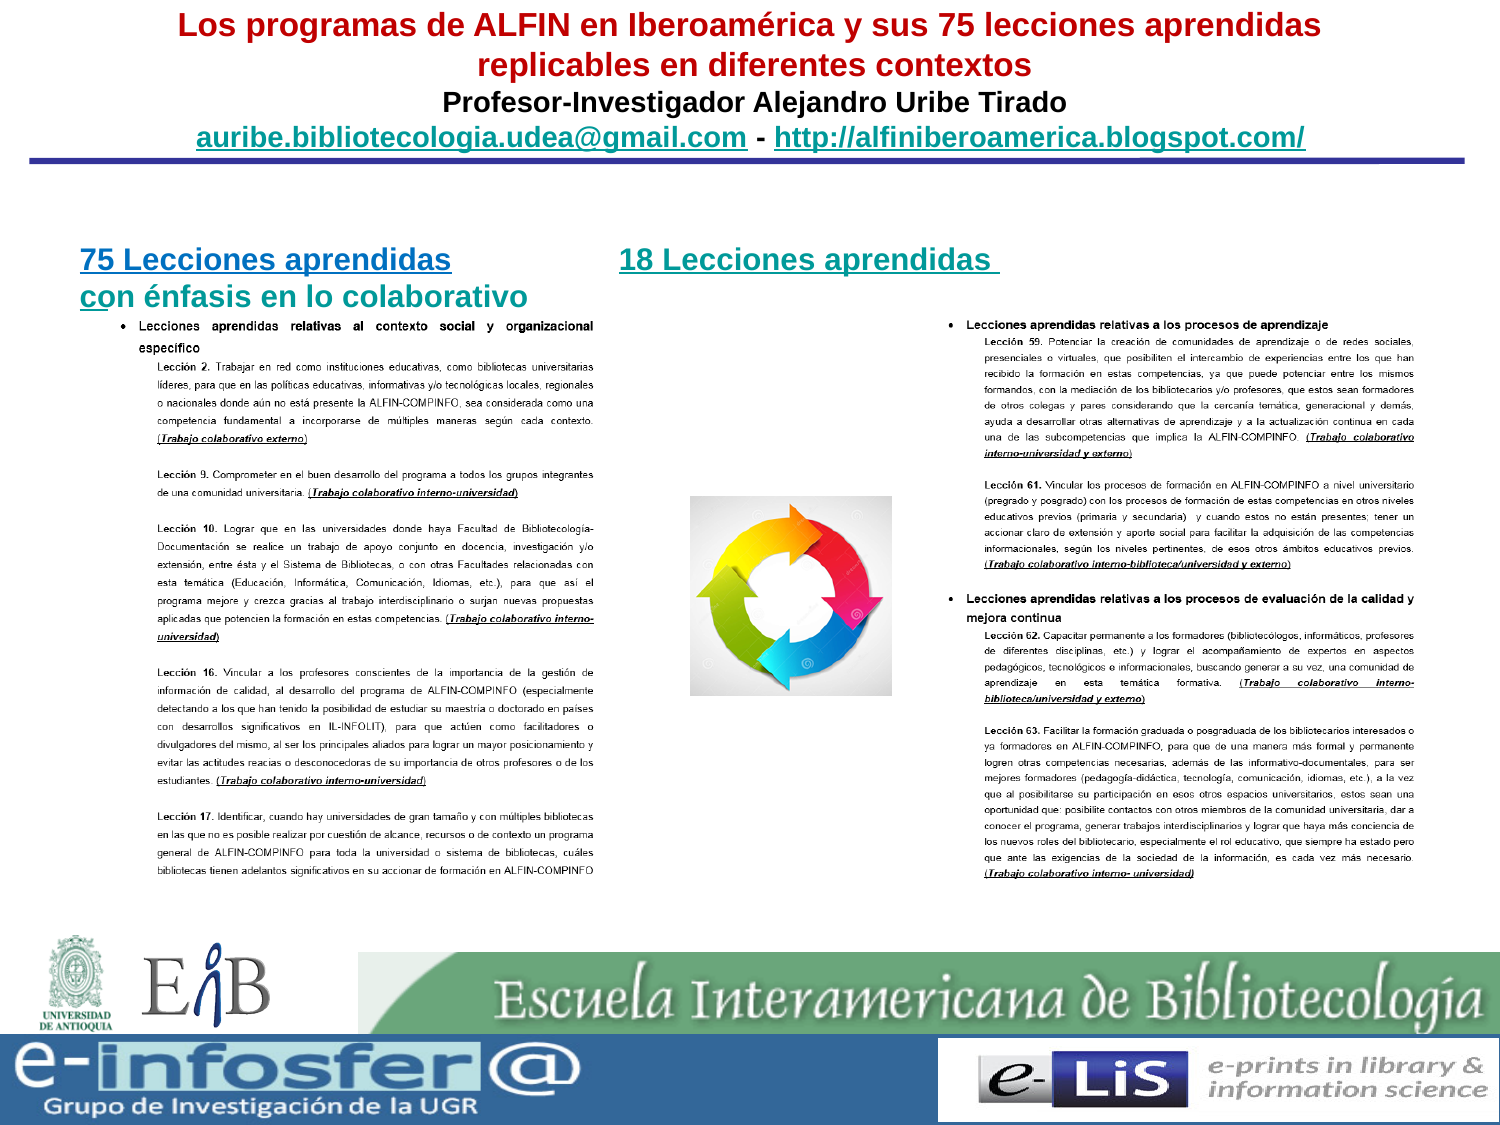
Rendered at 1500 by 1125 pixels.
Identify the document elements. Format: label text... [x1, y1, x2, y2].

picture [690, 496, 892, 697]
picture [938, 313, 1431, 884]
picture [0, 935, 1500, 1125]
text_box Los programas de ALFIN en Iberoamérica y sus 75 lecciones aprendidas replicables en diferentes contextos Profesor-Investigador Alejandro Uribe Tirado auribe.bibliotecologia.udea@gmail.com - http://alfiniberoamerica.blogspot.com/ [39, 0, 1471, 161]
picture [108, 309, 605, 884]
text_box 75 Lecciones aprendidas 18 Lecciones aprendidas con énfasis en lo colaborativo [64, 193, 1459, 359]
